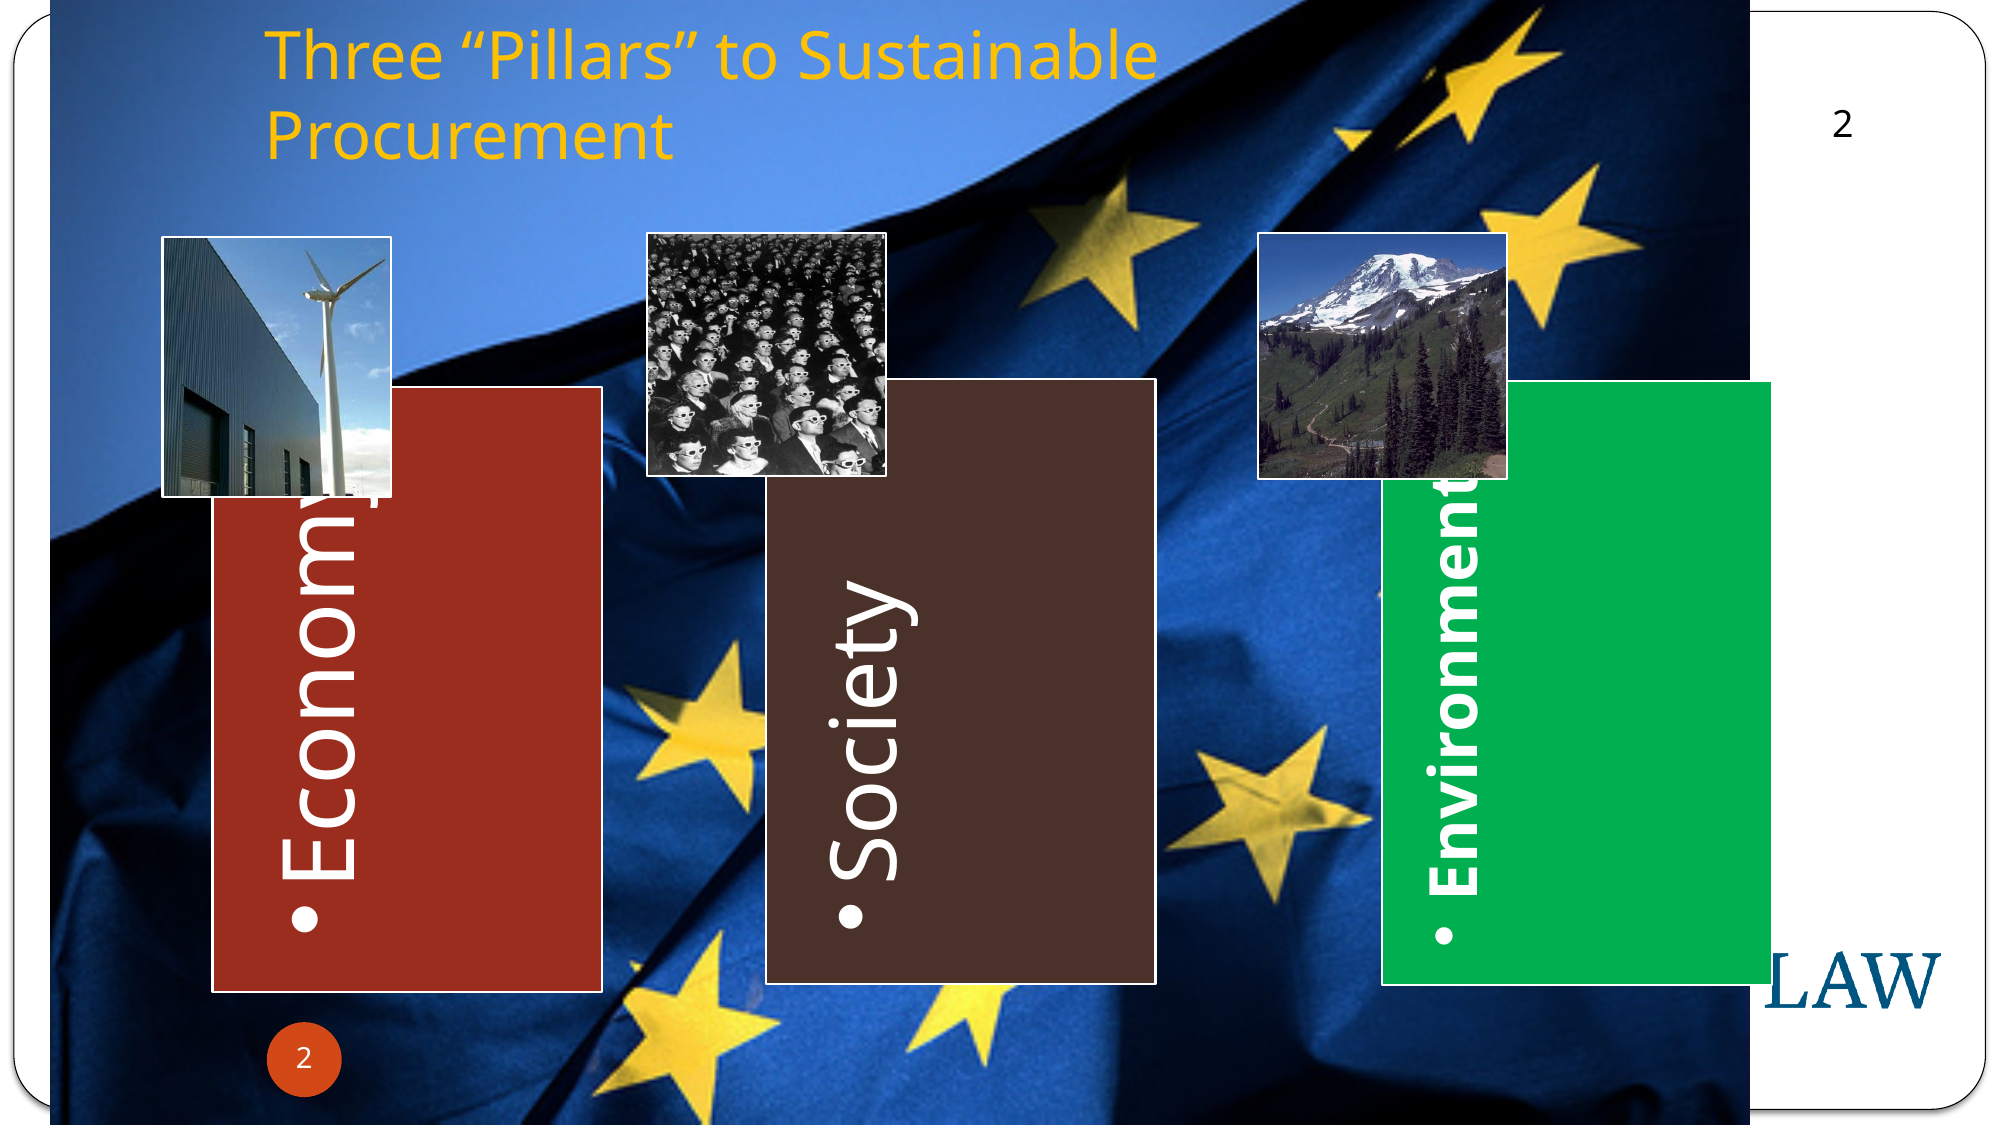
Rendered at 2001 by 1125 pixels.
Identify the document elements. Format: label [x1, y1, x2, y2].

text_box [62, 224, 1751, 1001]
picture [50, 0, 1941, 1125]
